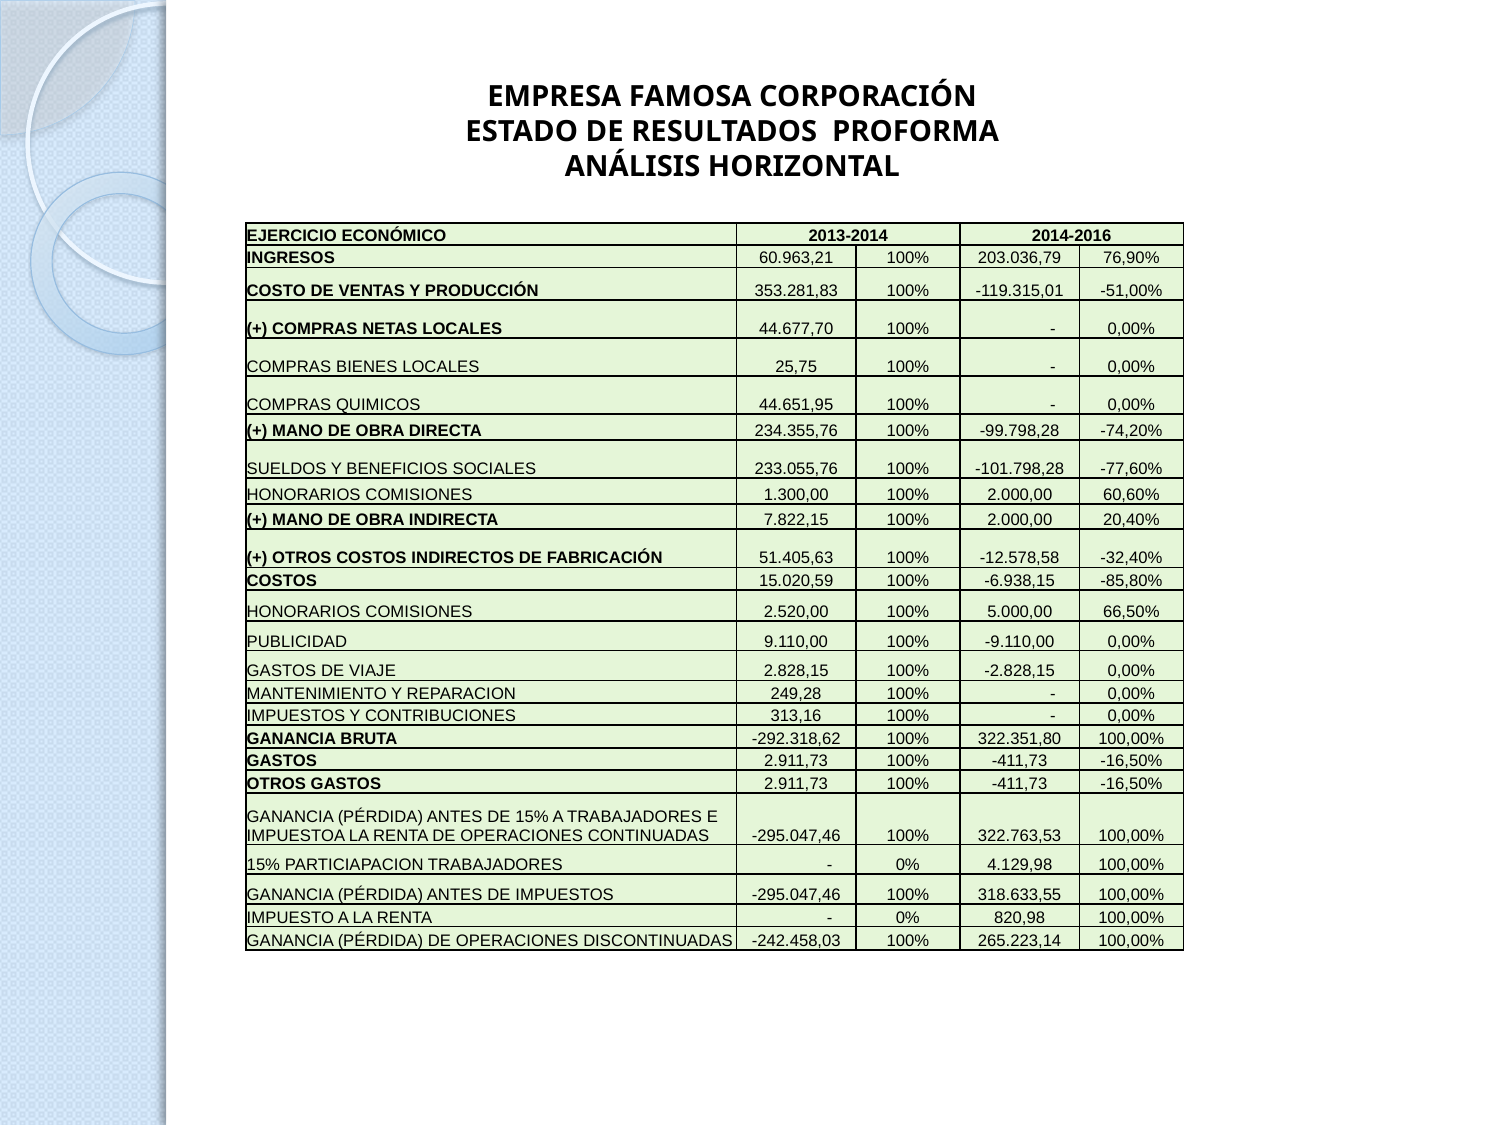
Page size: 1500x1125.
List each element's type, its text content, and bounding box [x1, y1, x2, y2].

table_cell 0,00% [1080, 651, 1183, 680]
table_cell IMPUESTOS Y CONTRIBUCIONES [247, 704, 736, 724]
table_cell 0% [857, 905, 959, 926]
table_cell 100% [857, 591, 959, 620]
table_cell 100% [857, 749, 959, 769]
table_cell (+) MANO DE OBRA INDIRECTA [247, 505, 736, 528]
table_cell 322.763,53 [961, 794, 1079, 844]
table_cell 0% [857, 845, 959, 873]
table_cell -77,60% [1080, 441, 1183, 477]
table_cell - [737, 845, 855, 873]
table_cell 100% [857, 268, 959, 299]
table_cell GANANCIA BRUTA [247, 726, 736, 747]
table_cell 2.828,15 [737, 651, 855, 680]
table_cell - [961, 704, 1079, 724]
table_cell -51,00% [1080, 268, 1183, 299]
table_cell 100% [857, 530, 959, 567]
table_cell 0,00% [1080, 301, 1183, 337]
table_cell 100,00% [1080, 845, 1183, 873]
table_cell 100% [857, 794, 959, 844]
table_cell 0,00% [1080, 681, 1183, 702]
table_cell 2.911,73 [737, 771, 855, 792]
table_cell 2.000,00 [961, 479, 1079, 503]
table_cell 60.963,21 [737, 246, 855, 267]
table_cell - [737, 905, 855, 926]
table_cell MANTENIMIENTO Y REPARACION [247, 681, 736, 702]
table_cell -411,73 [961, 749, 1079, 769]
table_cell -292.318,62 [737, 726, 855, 747]
table_cell 100% [857, 726, 959, 747]
table_cell 353.281,83 [737, 268, 855, 299]
table_cell GANANCIA (PÉRDIDA) ANTES DE IMPUESTOS [247, 875, 736, 903]
table_cell 15.020,59 [737, 568, 855, 589]
table_cell 322.351,80 [961, 726, 1079, 747]
table_cell HONORARIOS COMISIONES [247, 479, 736, 503]
table_cell 100% [857, 479, 959, 503]
table_cell 318.633,55 [961, 875, 1079, 903]
table_cell 100% [857, 339, 959, 375]
table_cell 100% [857, 681, 959, 702]
table_cell 51.405,63 [737, 530, 855, 567]
table_cell 2.911,73 [737, 749, 855, 769]
table_cell 9.110,00 [737, 622, 855, 650]
table_cell COMPRAS QUIMICOS [247, 377, 736, 413]
table_cell 100% [857, 771, 959, 792]
table_cell 1.300,00 [737, 479, 855, 503]
table_cell 100% [857, 441, 959, 477]
table_cell 234.355,76 [737, 415, 855, 439]
table_cell 100,00% [1080, 927, 1183, 949]
table_cell 100,00% [1080, 905, 1183, 926]
table_cell 5.000,00 [961, 591, 1079, 620]
table_cell 100% [857, 568, 959, 589]
table_cell 44.677,70 [737, 301, 855, 337]
table_cell 100% [857, 377, 959, 413]
table_cell -101.798,28 [961, 441, 1079, 477]
table_cell 100,00% [1080, 794, 1183, 844]
table_cell 100% [857, 927, 959, 949]
table_cell 20,40% [1080, 505, 1183, 528]
table_cell 60,60% [1080, 479, 1183, 503]
table_cell 100% [857, 704, 959, 724]
table_cell -2.828,15 [961, 651, 1079, 680]
table_cell IMPUESTO A LA RENTA [247, 905, 736, 926]
table_cell GANANCIA (PÉRDIDA) ANTES DE 15% A TRABAJADORES E IMPUESTOA LA RENTA DE OPERACIONES CONTINUADAS [247, 794, 736, 844]
table_cell - [961, 339, 1079, 375]
table_cell -9.110,00 [961, 622, 1079, 650]
table_cell - [961, 681, 1079, 702]
table_cell -32,40% [1080, 530, 1183, 567]
table_cell 2.520,00 [737, 591, 855, 620]
table_cell 265.223,14 [961, 927, 1079, 949]
table_cell -85,80% [1080, 568, 1183, 589]
table_cell 0,00% [1080, 377, 1183, 413]
table_cell 313,16 [737, 704, 855, 724]
table_header EJERCICIO ECONÓMICO [247, 224, 736, 244]
table_cell 100% [857, 505, 959, 528]
table_cell 0,00% [1080, 622, 1183, 650]
table_cell 15% PARTICIAPACION TRABAJADORES [247, 845, 736, 873]
table_cell -242.458,03 [737, 927, 855, 949]
table_header 2014-2016 [961, 224, 1183, 244]
table_cell GASTOS [247, 749, 736, 769]
table_cell 100,00% [1080, 875, 1183, 903]
table_cell -295.047,46 [737, 875, 855, 903]
table_cell 100% [857, 246, 959, 267]
table_cell -295.047,46 [737, 794, 855, 844]
table_cell -99.798,28 [961, 415, 1079, 439]
table_cell 0,00% [1080, 339, 1183, 375]
table_cell -6.938,15 [961, 568, 1079, 589]
table_cell 233.055,76 [737, 441, 855, 477]
table_cell 820,98 [961, 905, 1079, 926]
table_cell HONORARIOS COMISIONES [247, 591, 736, 620]
table_cell -411,73 [961, 771, 1079, 792]
table_cell 2.000,00 [961, 505, 1079, 528]
table_cell -12.578,58 [961, 530, 1079, 567]
table_cell 100% [857, 301, 959, 337]
table_cell 249,28 [737, 681, 855, 702]
table_cell GANANCIA (PÉRDIDA) DE OPERACIONES DISCONTINUADAS [247, 927, 736, 949]
table_cell PUBLICIDAD [247, 622, 736, 650]
table_cell 100,00% [1080, 726, 1183, 747]
table_cell (+) MANO DE OBRA DIRECTA [247, 415, 736, 439]
table_cell GASTOS DE VIAJE [247, 651, 736, 680]
table_cell 0,00% [1080, 704, 1183, 724]
table_cell SUELDOS Y BENEFICIOS SOCIALES [247, 441, 736, 477]
table_cell 66,50% [1080, 591, 1183, 620]
table_cell - [961, 301, 1079, 337]
table_cell 76,90% [1080, 246, 1183, 267]
table_cell 44.651,95 [737, 377, 855, 413]
table_cell COSTO DE VENTAS Y PRODUCCIÓN [247, 268, 736, 299]
table_cell 4.129,98 [961, 845, 1079, 873]
table_cell 25,75 [737, 339, 855, 375]
table_cell INGRESOS [247, 246, 736, 267]
table_cell 100% [857, 875, 959, 903]
table_cell -16,50% [1080, 771, 1183, 792]
table_cell - [961, 377, 1079, 413]
table_cell COMPRAS BIENES LOCALES [247, 339, 736, 375]
table_cell -119.315,01 [961, 268, 1079, 299]
table_cell -16,50% [1080, 749, 1183, 769]
table_cell COSTOS [247, 568, 736, 589]
table_cell 100% [857, 651, 959, 680]
table_cell OTROS GASTOS [247, 771, 736, 792]
text_box EMPRESA FAMOSA CORPORACIÓN ESTADO DE RESULTADOS PROFORMA ANÁLISIS HORIZONTAL [304, 70, 1161, 190]
table_cell 100% [857, 415, 959, 439]
table_header 2013-2014 [737, 224, 959, 244]
table_cell 100% [857, 622, 959, 650]
table_cell 203.036,79 [961, 246, 1079, 267]
table_cell -74,20% [1080, 415, 1183, 439]
table_cell 7.822,15 [737, 505, 855, 528]
table_cell (+) COMPRAS NETAS LOCALES [247, 301, 736, 337]
table_cell (+) OTROS COSTOS INDIRECTOS DE FABRICACIÓN [247, 530, 736, 567]
